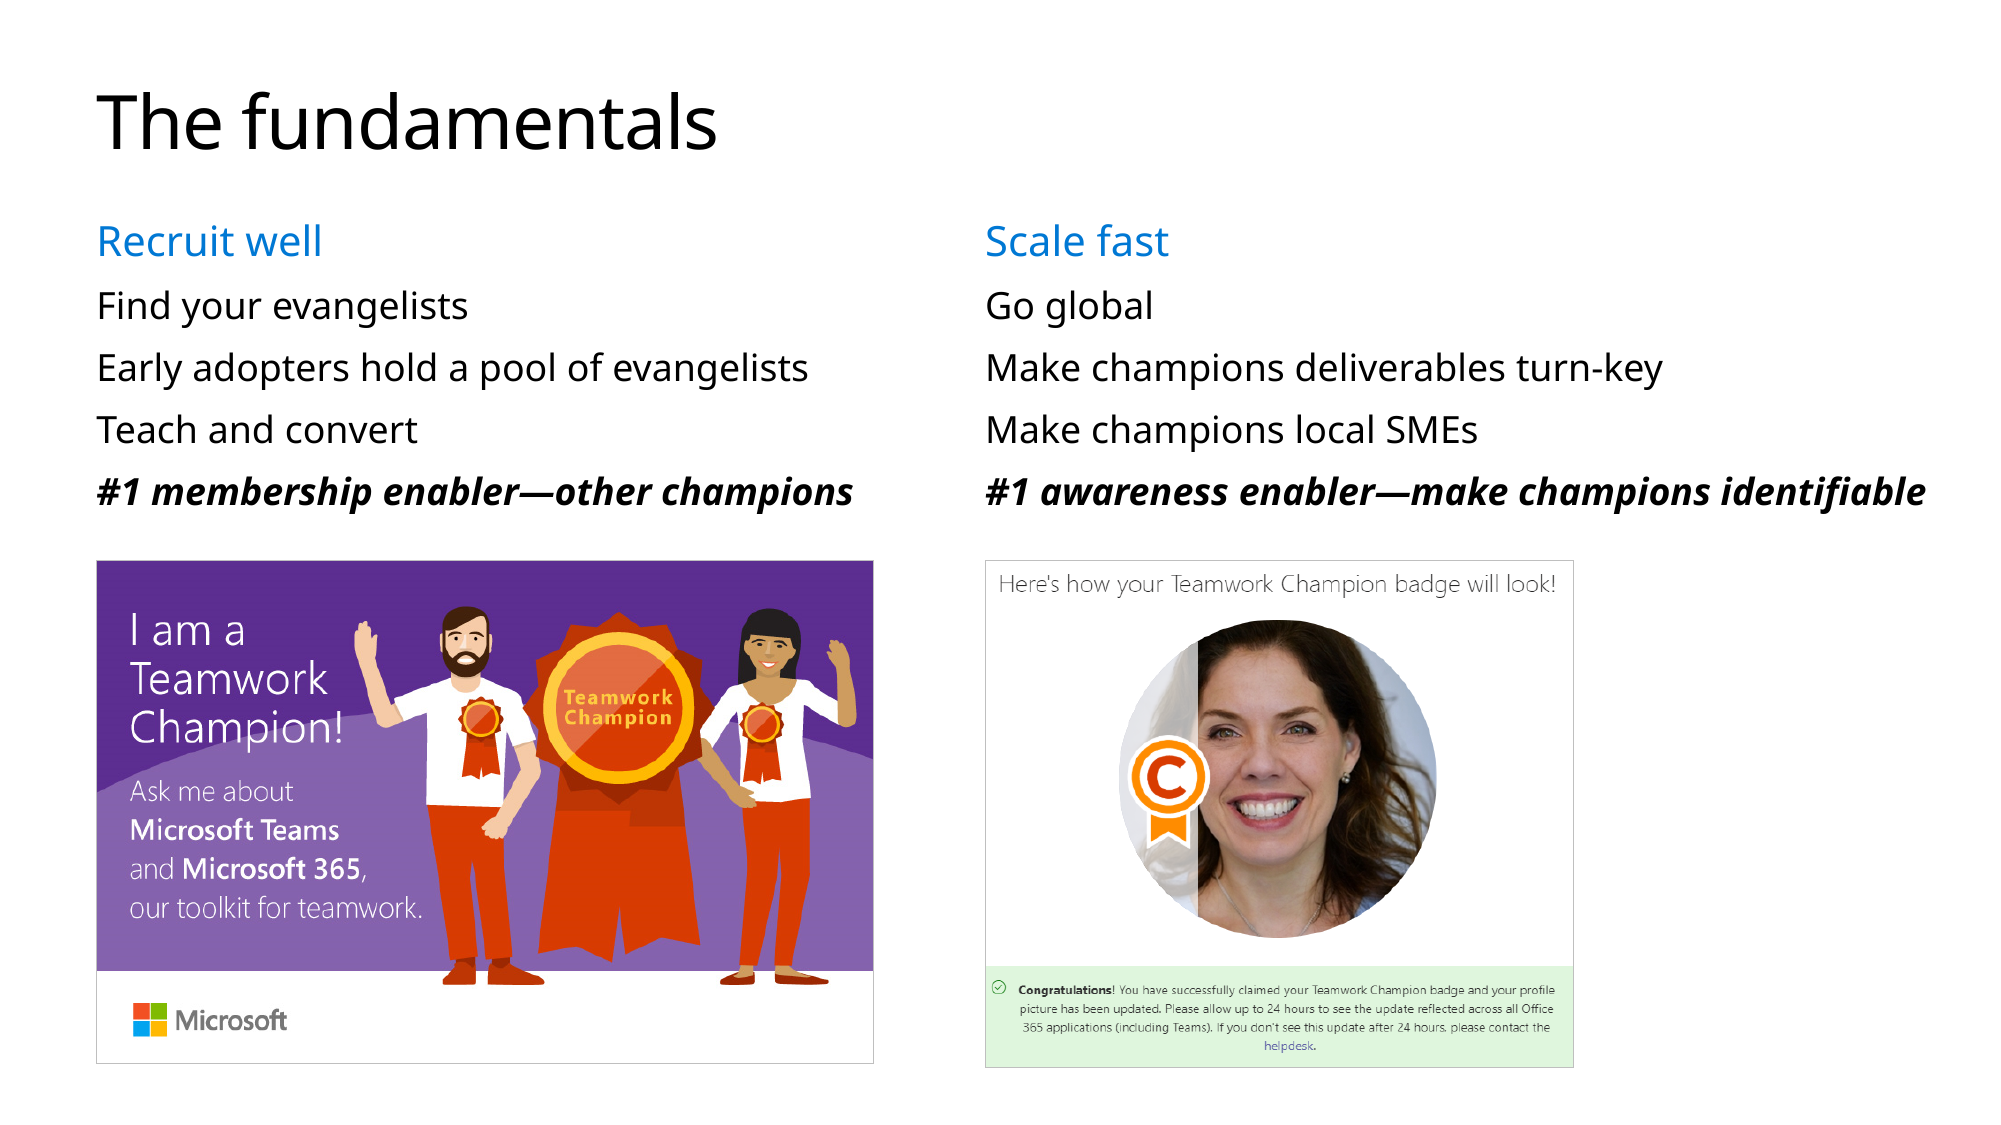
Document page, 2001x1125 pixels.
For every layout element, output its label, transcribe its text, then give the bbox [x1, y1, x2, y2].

list Recruit well Find your evangelists Early adopters hold a pool of evangelists Teach and convert #1 membership enabler—other champions [96, 209, 901, 600]
picture [96, 559, 874, 1064]
list Scale fast Go global Make champions deliverables turn-key Make champions local SMEs #1 awareness enabler—make champions identifiable [985, 209, 1928, 512]
picture [984, 559, 1574, 1068]
title The fundamentals [96, 75, 1904, 166]
